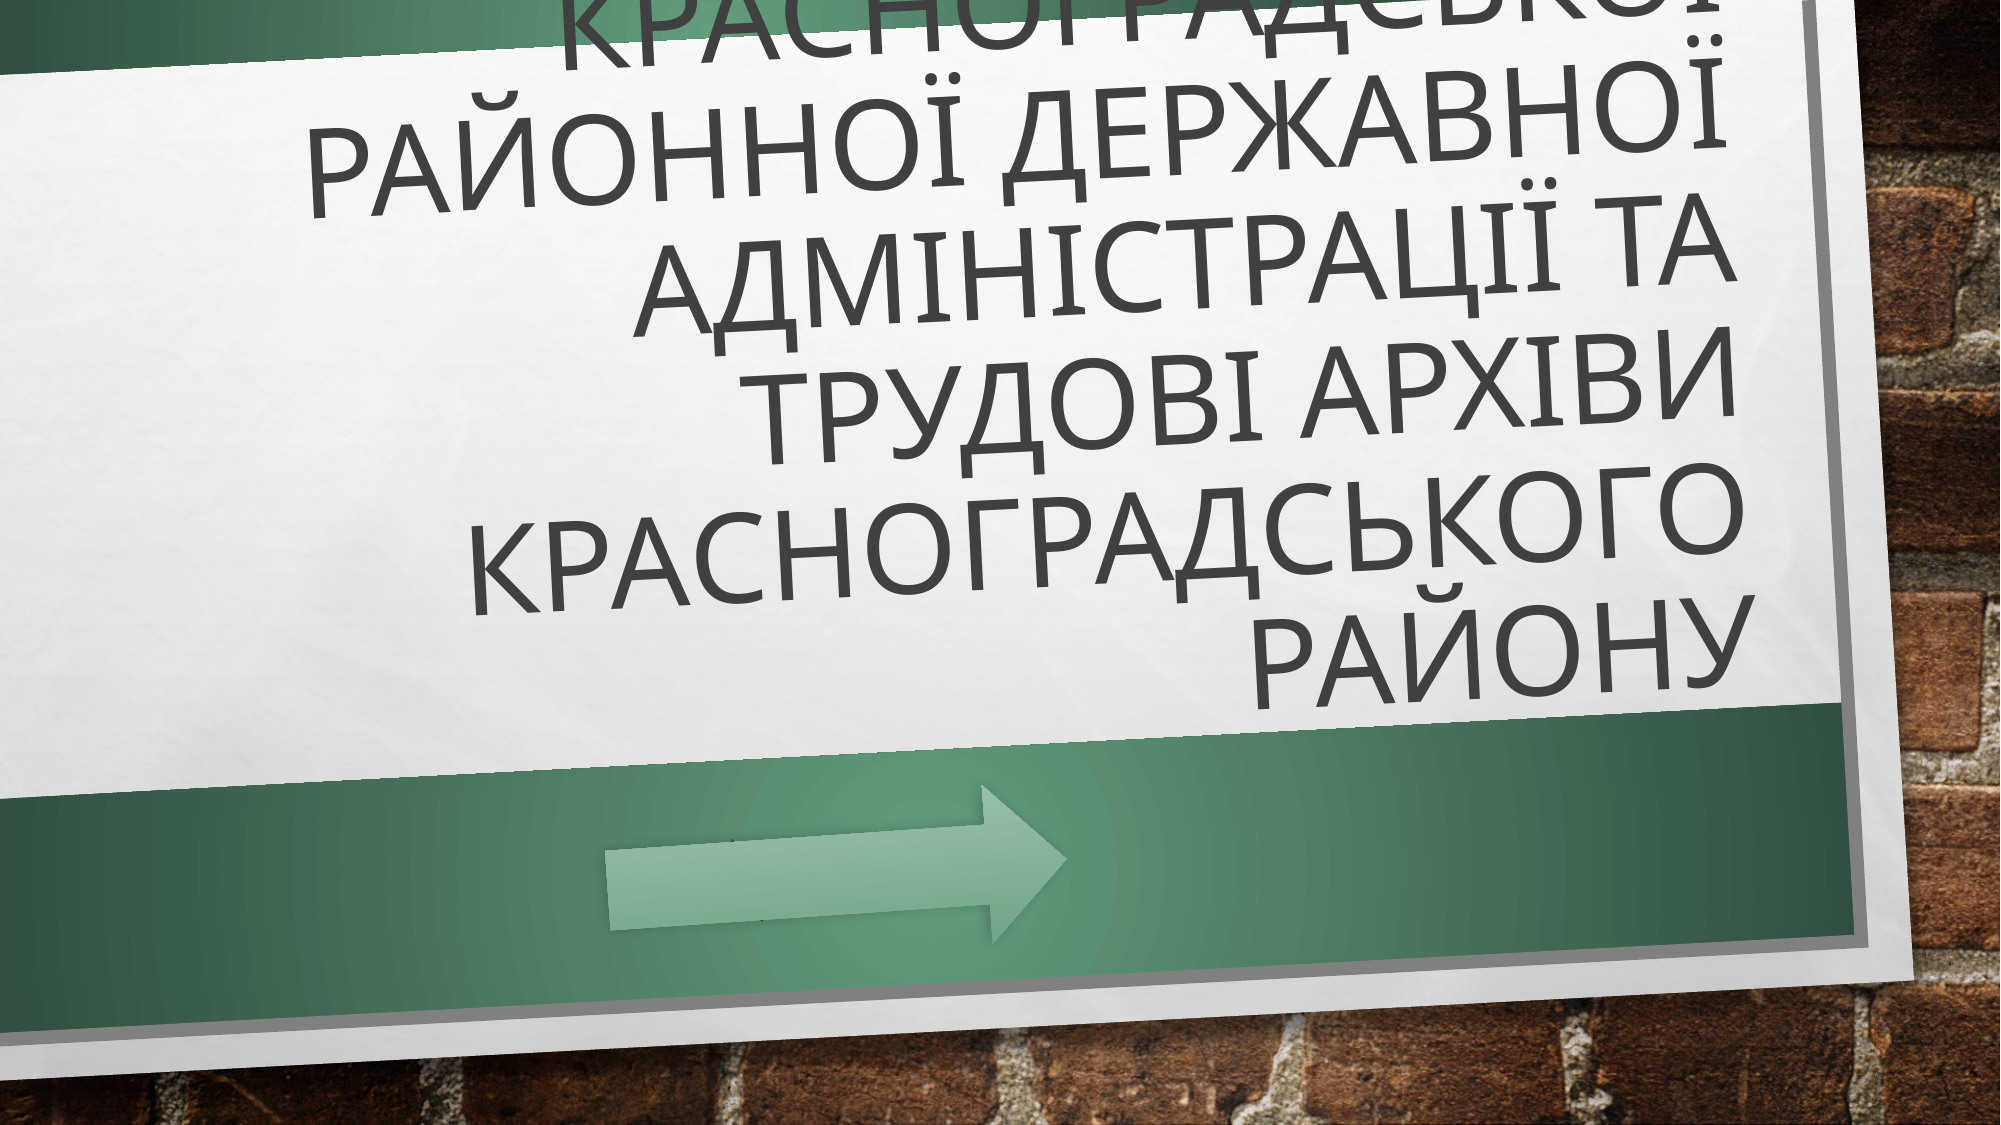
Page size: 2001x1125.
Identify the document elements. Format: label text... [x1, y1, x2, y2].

title Архівний відділ красноградської районної державної адміністрації та трудові архіви Красноградського району [155, 264, 1777, 802]
picture [0, 0, 2000, 1125]
text_box [605, 785, 1067, 944]
